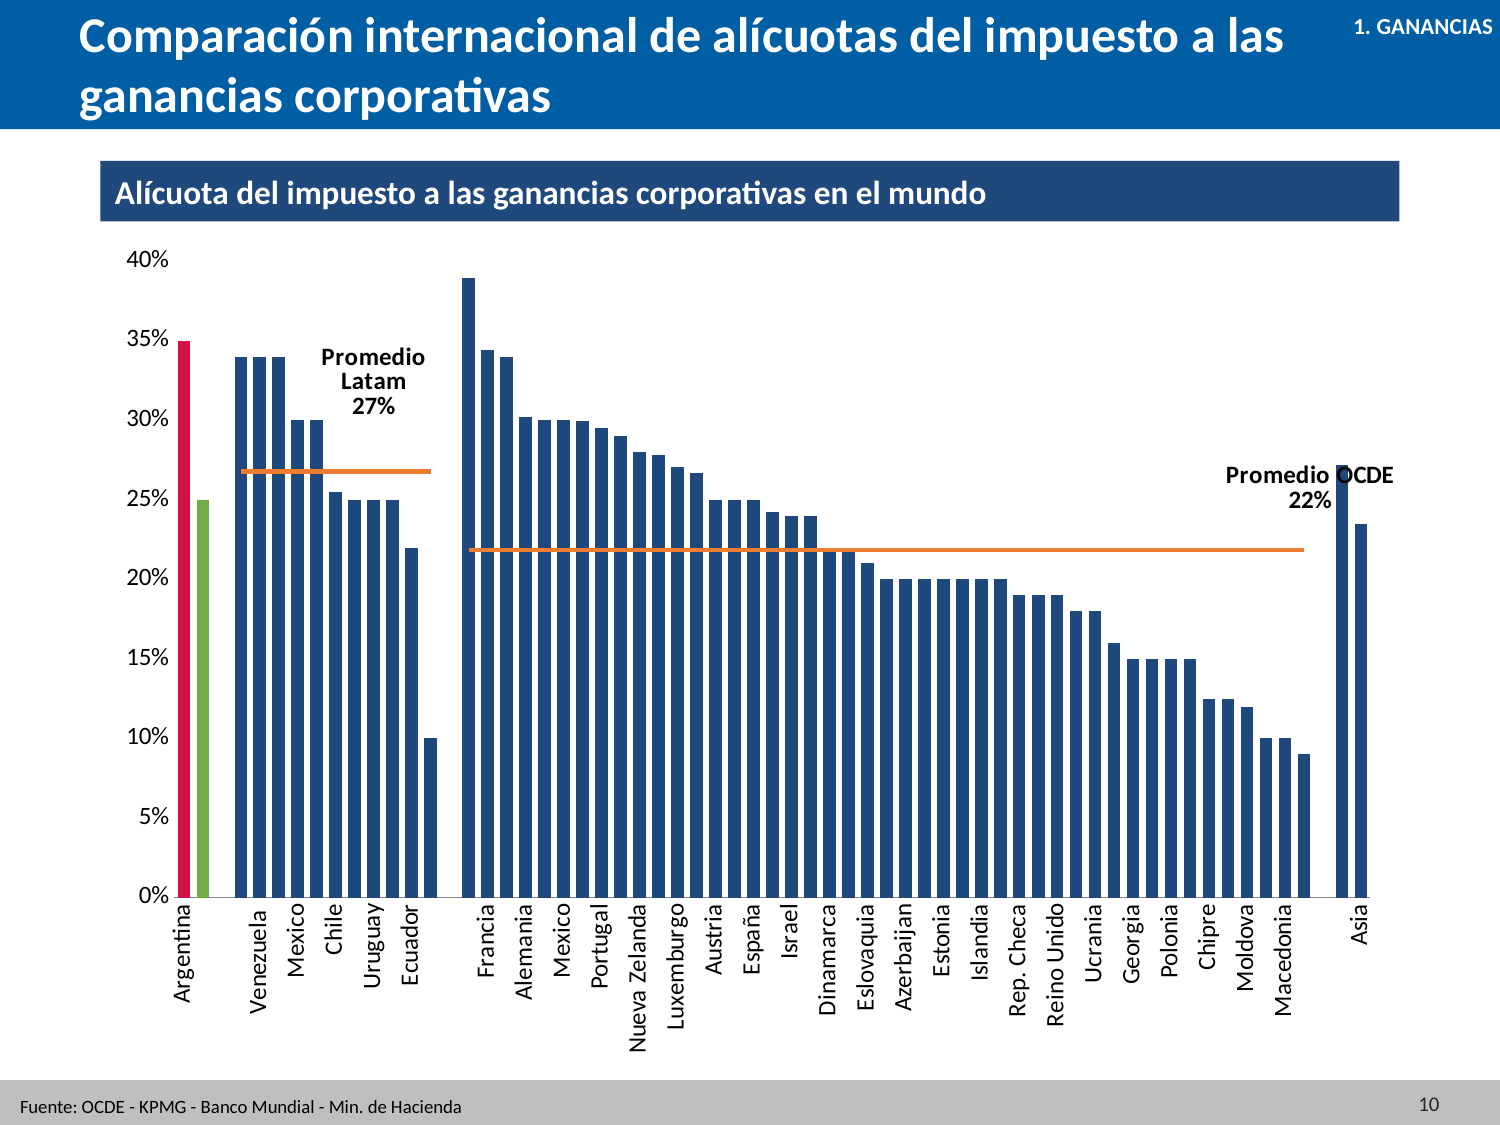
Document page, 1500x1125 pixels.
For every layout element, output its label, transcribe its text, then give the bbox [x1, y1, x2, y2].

text_box Alícuota del impuesto a las ganancias corporativas en el mundo [98, 159, 1402, 223]
text_box Comparación internacional de alícuotas del impuesto a las ganancias corporativas [64, 0, 1364, 131]
text_box 1. GANANCIAS [1328, 4, 1500, 47]
chart [99, 231, 1400, 1071]
text_box Fuente: OCDE - KPMG - Banco Mundial - Min. de Hacienda [5, 1077, 588, 1125]
slide_number 10 [1104, 1073, 1455, 1125]
